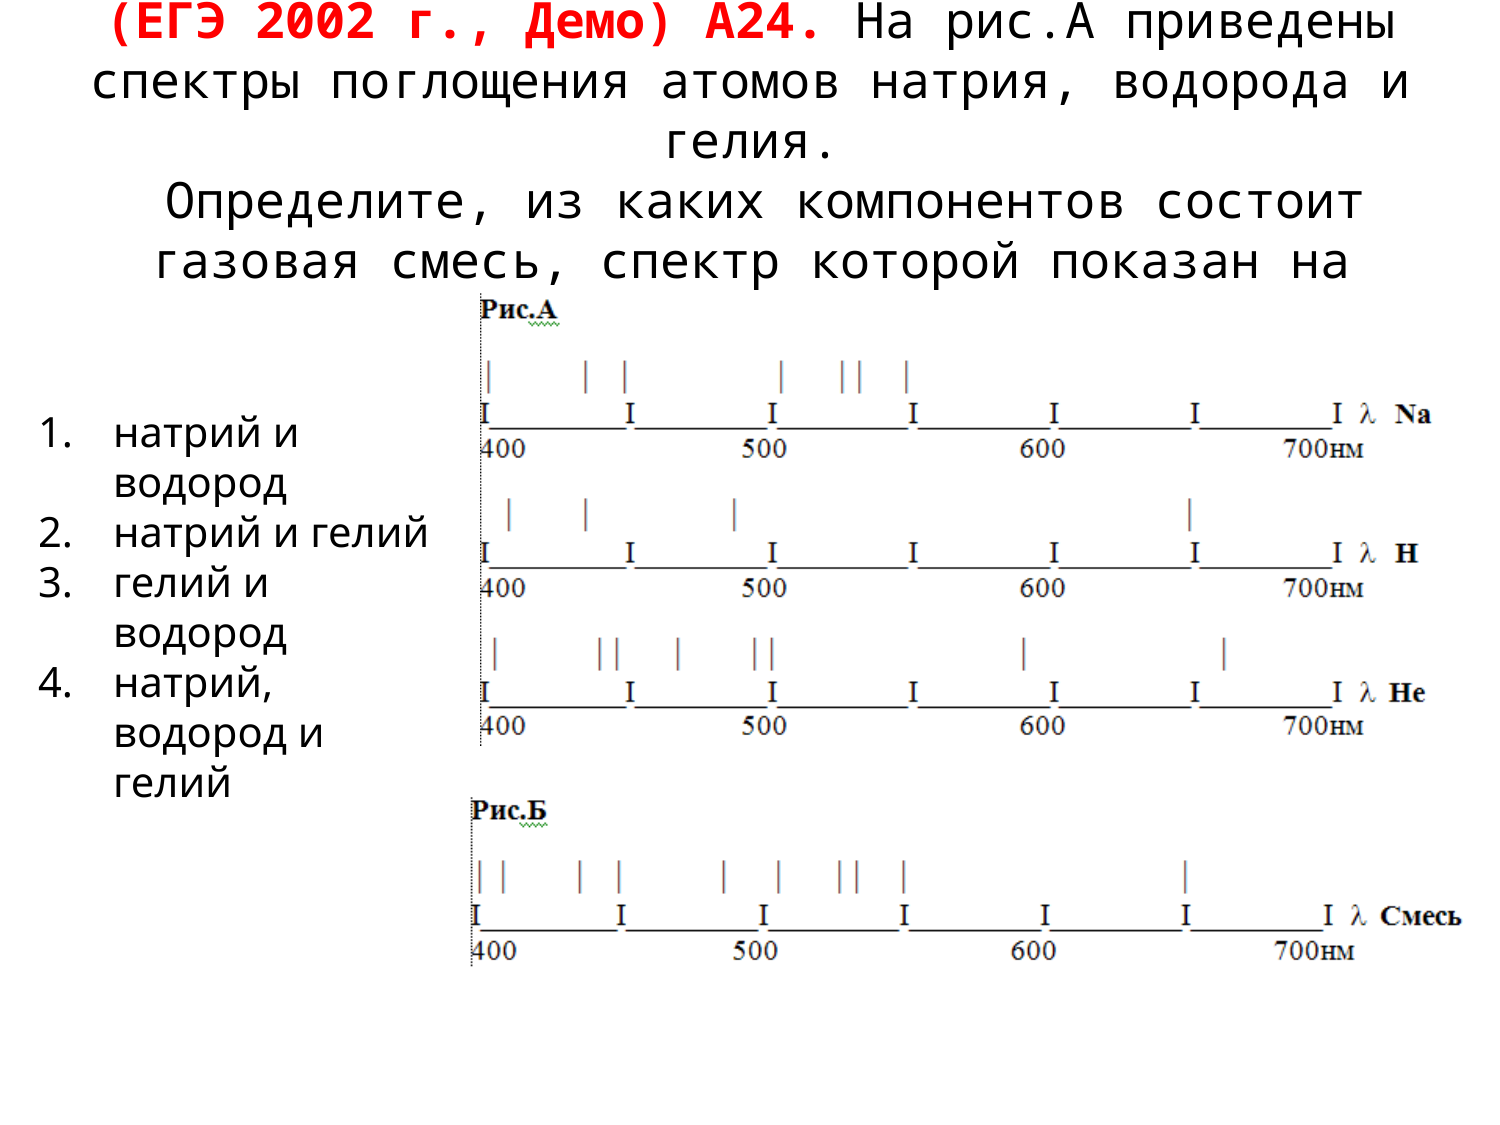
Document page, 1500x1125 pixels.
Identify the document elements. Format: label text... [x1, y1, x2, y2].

title (ЕГЭ 2002 г., Демо) А24. На рис.А приведены спектры поглощения атомов натрия, водорода и гелия. Определите, из каких компонентов состоит газовая смесь, спектр которой показан на рис.Б. [35, 45, 1465, 293]
picture [480, 292, 1436, 747]
picture [468, 796, 1466, 968]
text_box натрий и водород натрий и гелий гелий и водород натрий, водород и гелий [23, 398, 457, 814]
